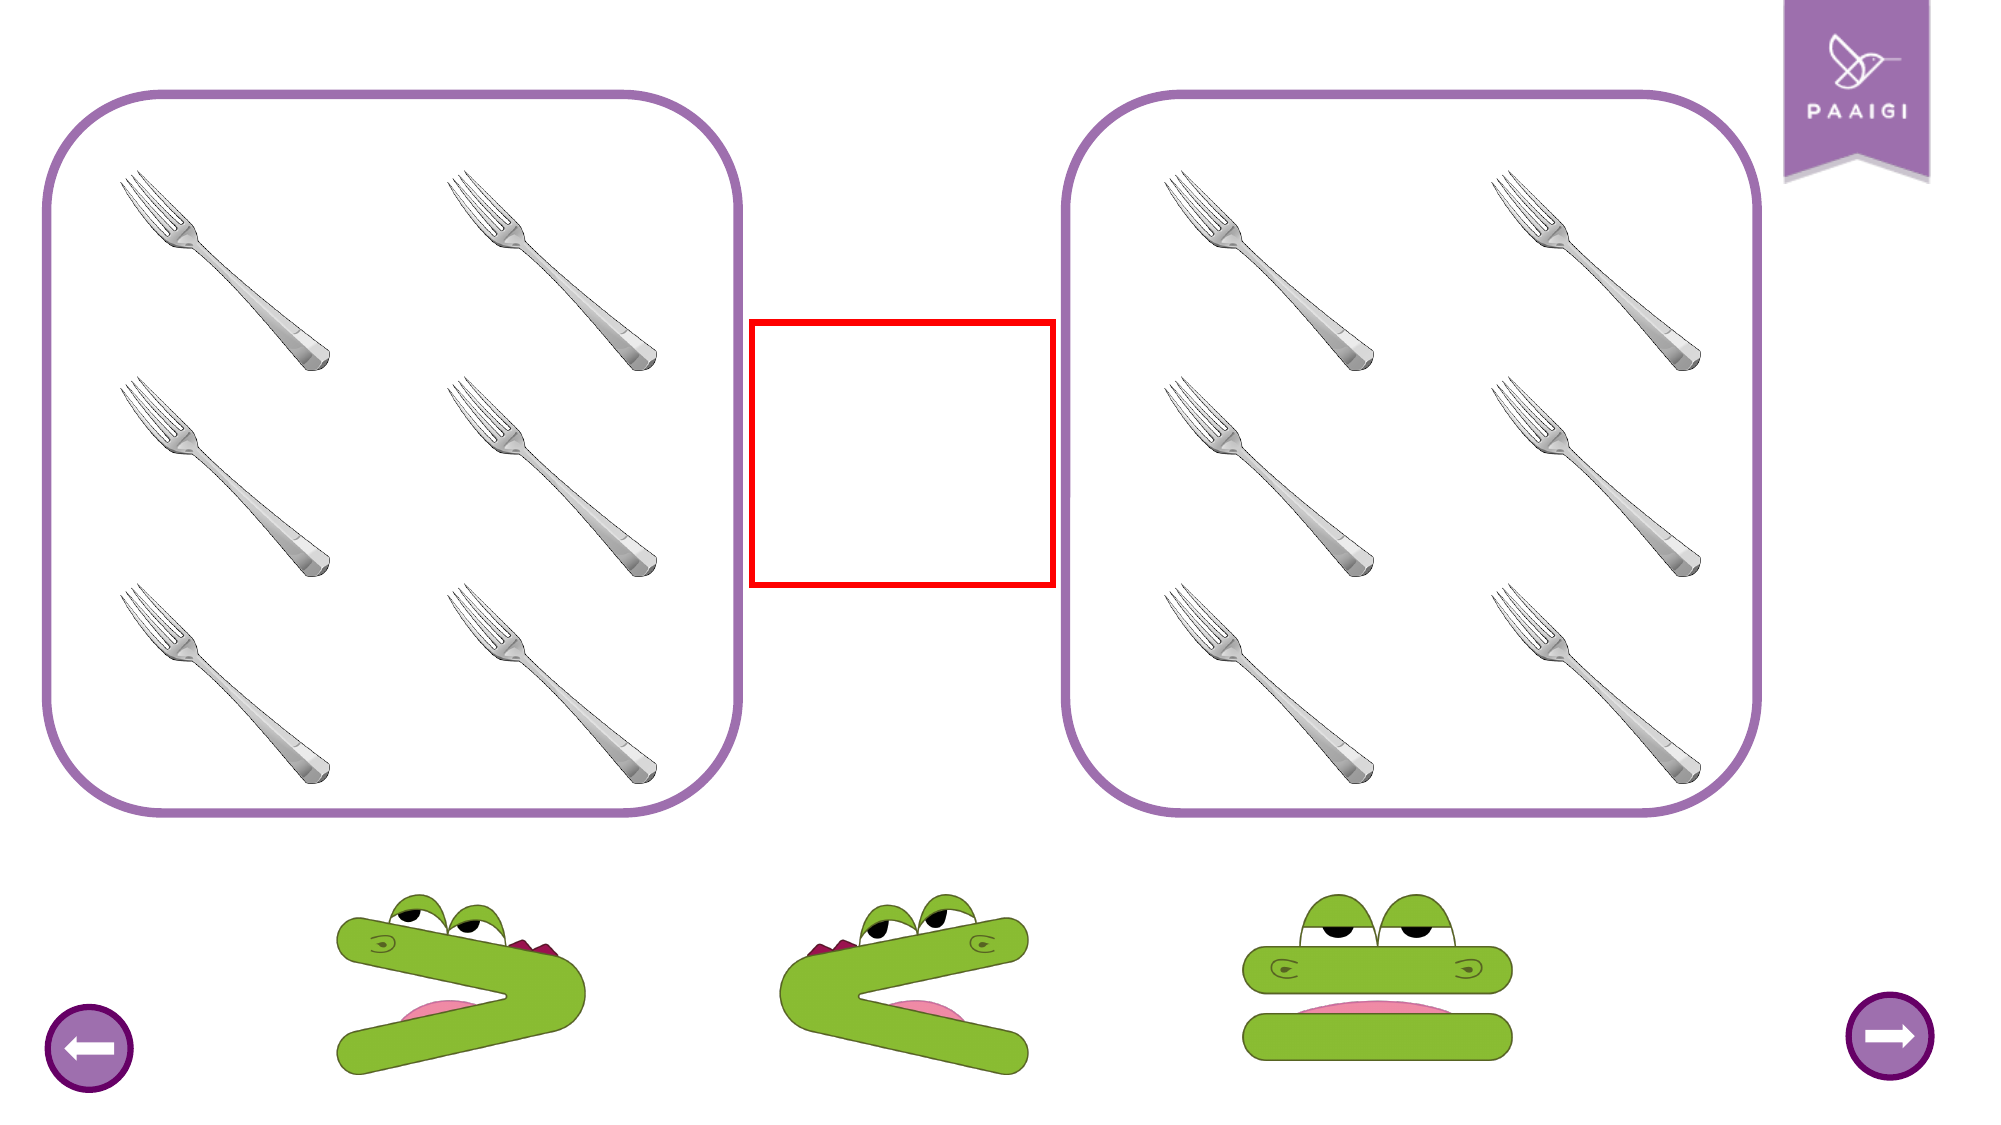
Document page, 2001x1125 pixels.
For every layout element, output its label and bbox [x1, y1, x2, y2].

text_box [45, 93, 740, 814]
picture [1782, 0, 1932, 184]
text_box [120, 170, 657, 784]
picture [1242, 894, 1513, 1061]
picture [779, 894, 1029, 1076]
text_box [47, 1006, 131, 1090]
text_box [1164, 170, 1701, 784]
picture [336, 894, 586, 1076]
text_box [1848, 994, 1932, 1078]
text_box [1064, 93, 1759, 814]
text_box [751, 321, 1054, 586]
